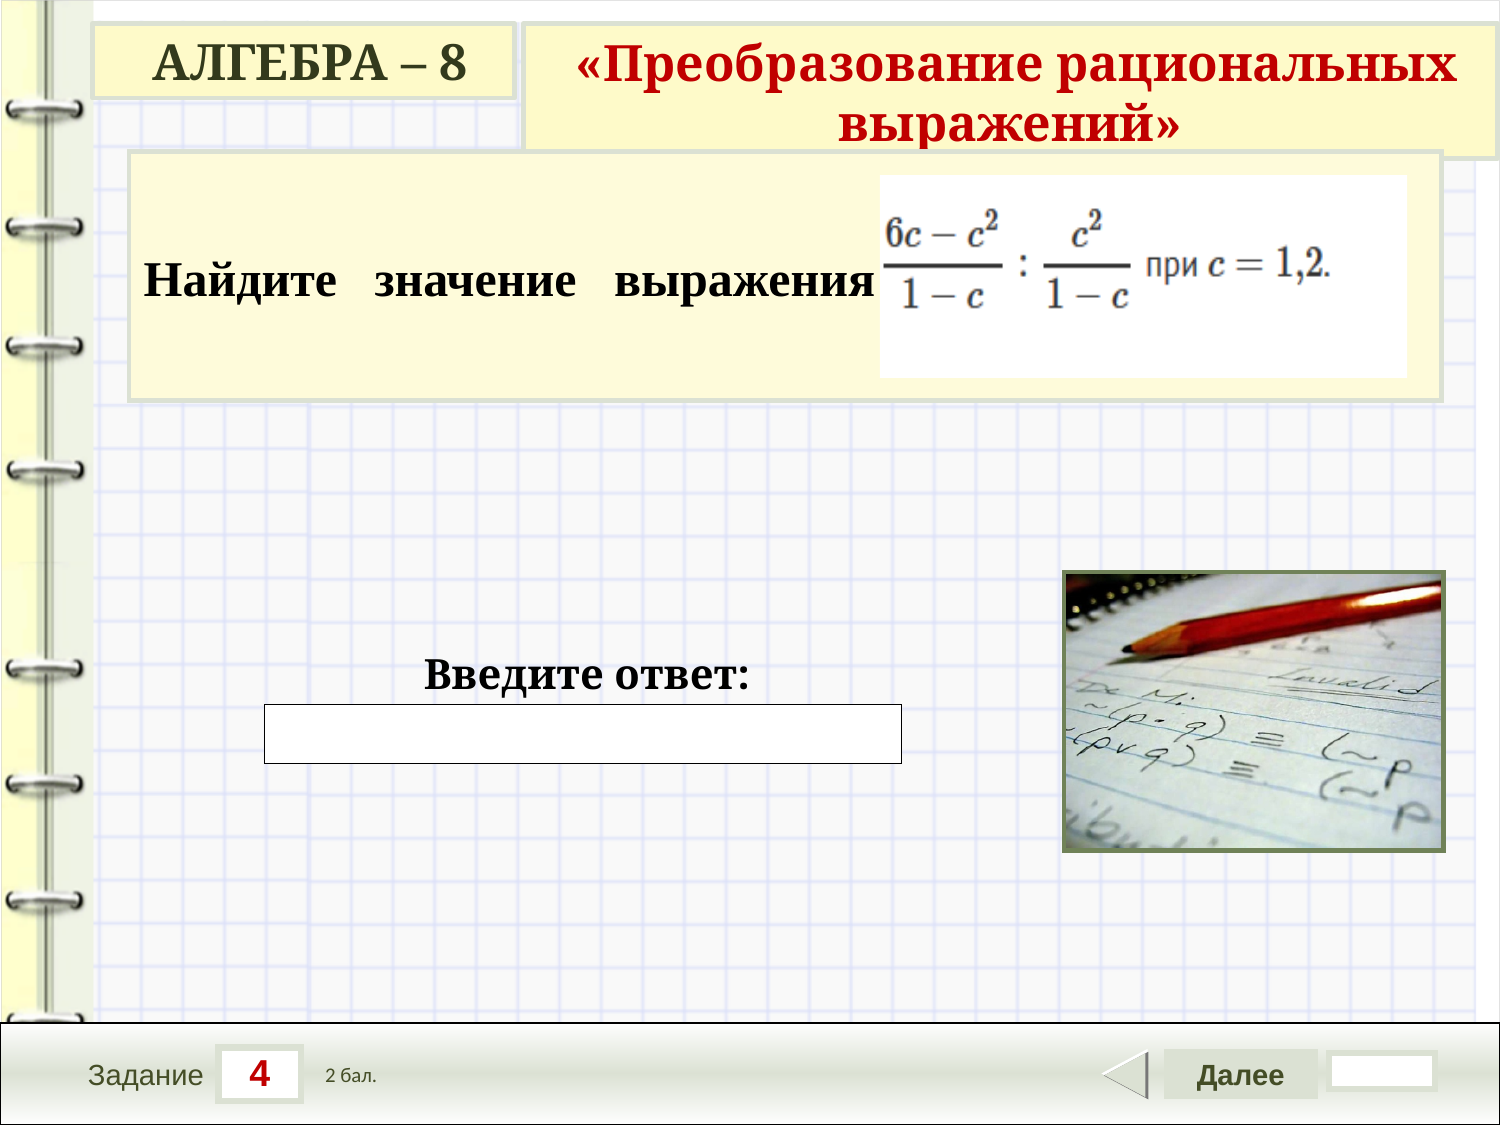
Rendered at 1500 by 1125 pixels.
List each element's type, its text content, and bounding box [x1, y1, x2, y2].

picture [879, 175, 1408, 378]
text_box Введите ответ: [375, 645, 765, 704]
text_box 4 [218, 1047, 301, 1101]
text_box Далее [1163, 1048, 1318, 1100]
text_box Задание [79, 1056, 204, 1092]
text_box [1328, 1052, 1436, 1090]
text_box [1100, 1048, 1149, 1100]
picture [0, 0, 1500, 1023]
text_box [92, 23, 1498, 161]
text_box Найдите значение выражения [128, 169, 1442, 401]
text_box [0, 1023, 1500, 1125]
text_box 2 бал. [306, 1056, 378, 1092]
